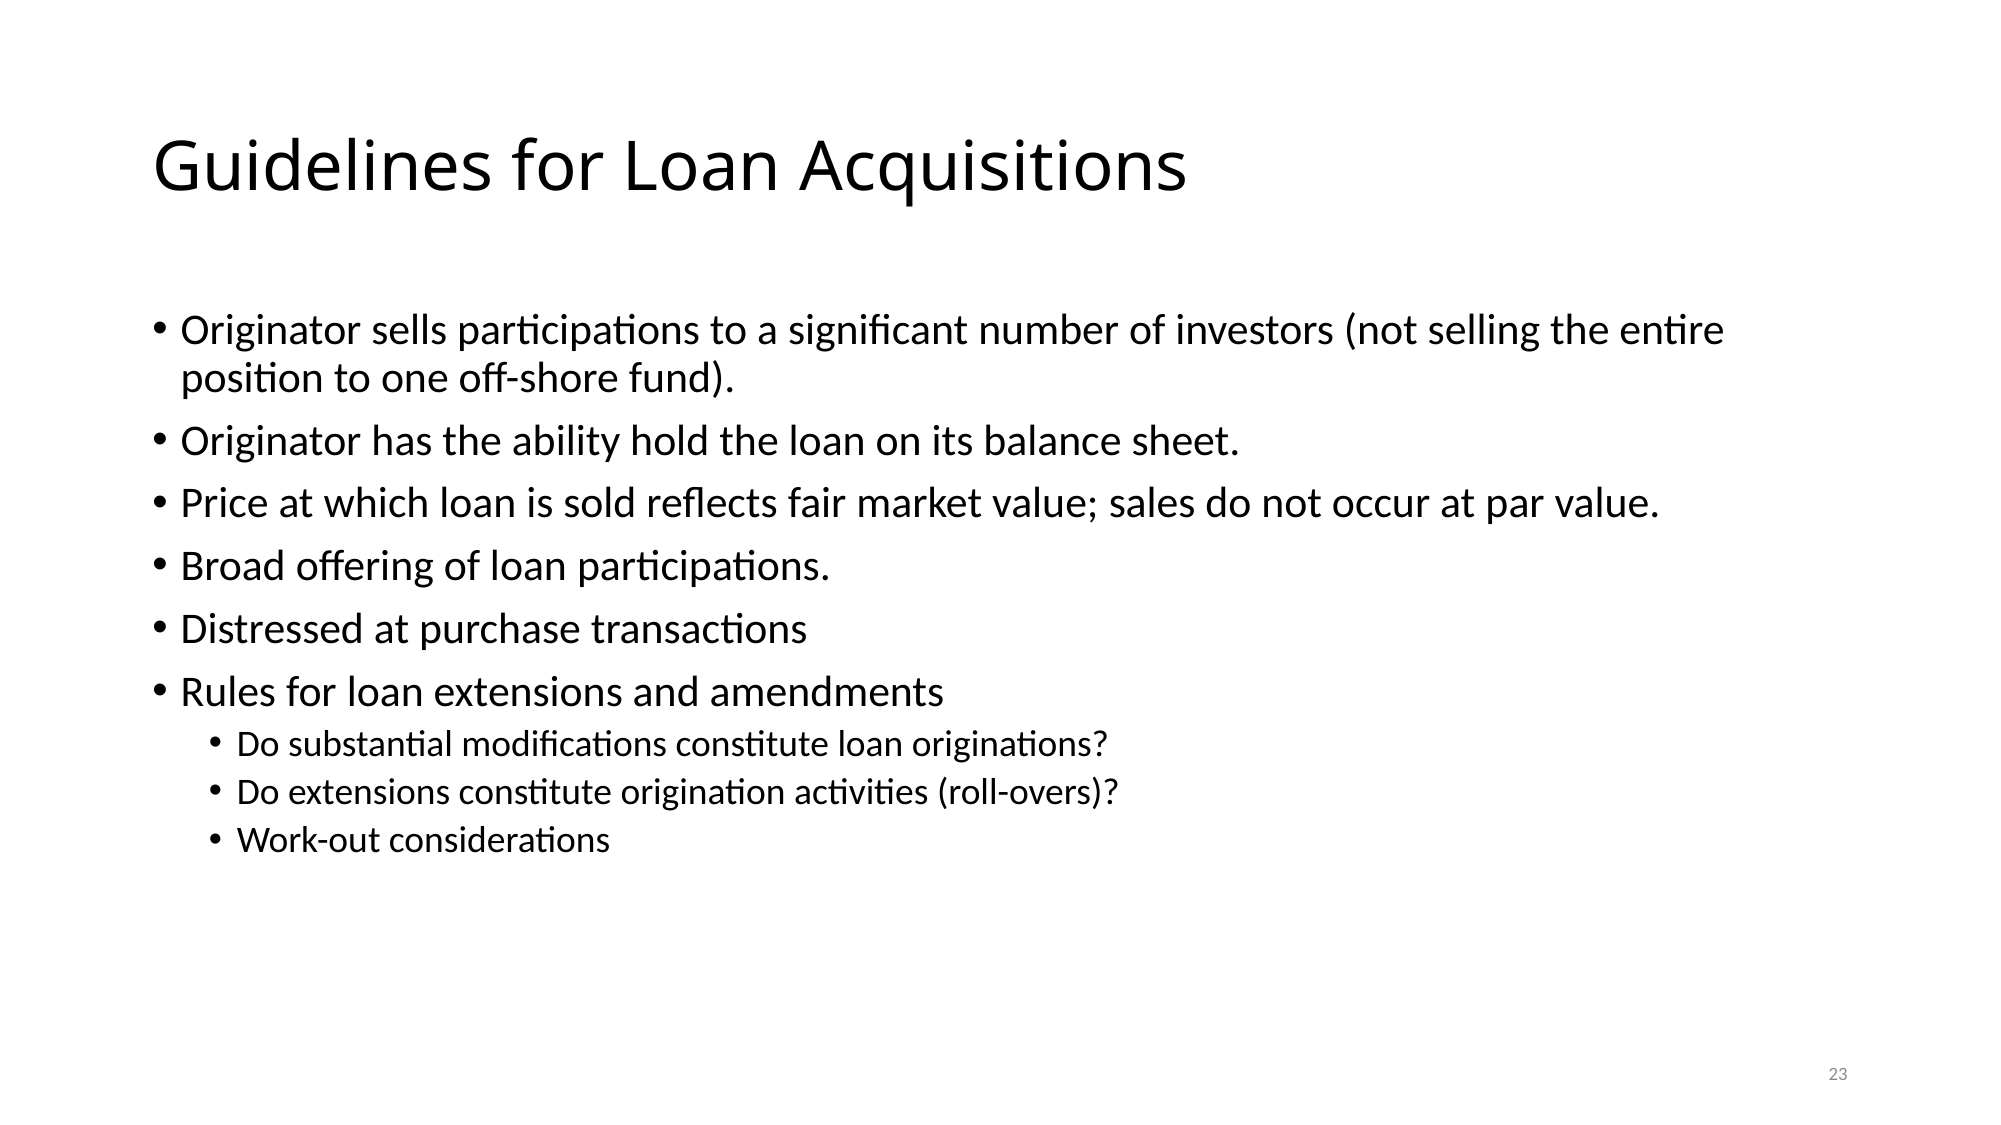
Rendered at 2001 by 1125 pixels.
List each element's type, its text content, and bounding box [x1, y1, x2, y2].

slide_number 23 [1412, 1042, 1863, 1103]
list Originator sells participations to a significant number of investors (not selling the entire position to one off-shore fund). Originator has the ability hold the loan on its balance sheet. Price at which loan is sold reflects fair market value; sales do not occur at par value. Broad offering of loan participations. Distressed at purchase transactions Rules for loan extensions and amendments Do substantial modifications constitute loan originations? Do extensions constitute origination activities (roll-overs)? Work-out considerations [137, 299, 1863, 1014]
title Guidelines for Loan Acquisitions [137, 59, 1863, 278]
